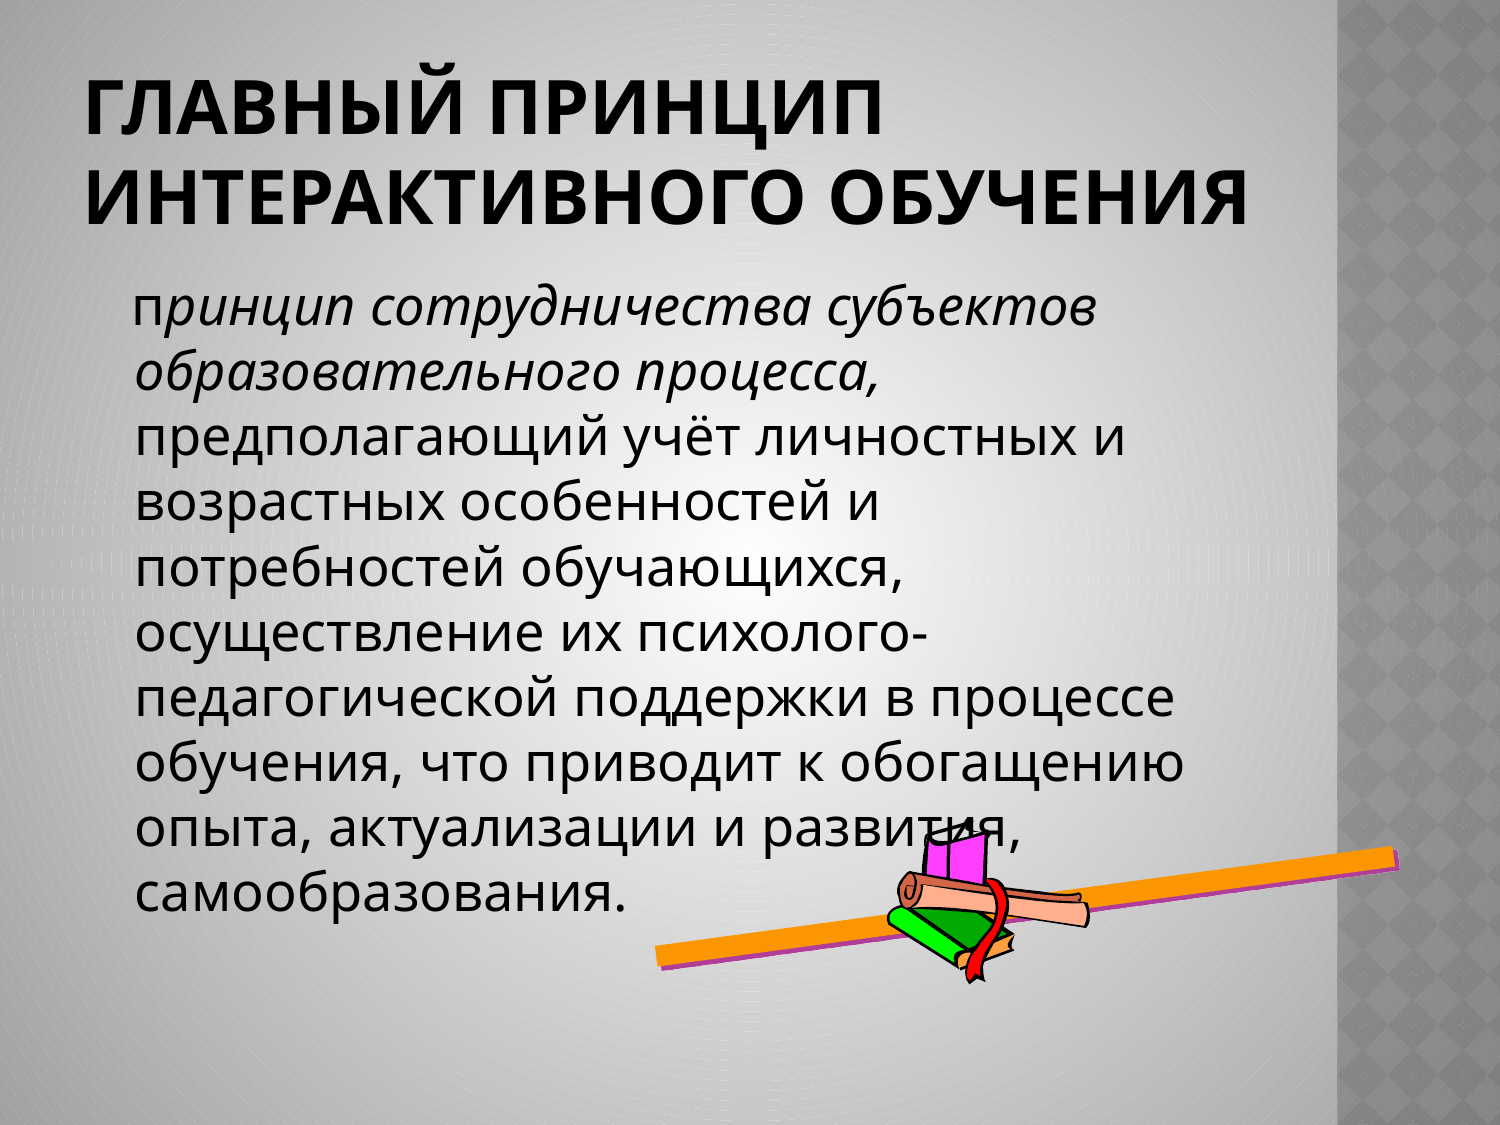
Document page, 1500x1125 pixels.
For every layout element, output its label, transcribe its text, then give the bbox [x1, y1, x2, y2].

title Главный принцип интерактивного обучения [75, 52, 1263, 240]
list принцип сотрудничества субъектов образовательного процесса, предполагающий учёт личностных и возрастных особенностей и потребностей обучающихся, осуществление их психолого-педагогической поддержки в процессе обучения, что приводит к обогащению опыта, актуализации и развития, самообразования. [75, 264, 1263, 1059]
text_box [655, 819, 1395, 985]
